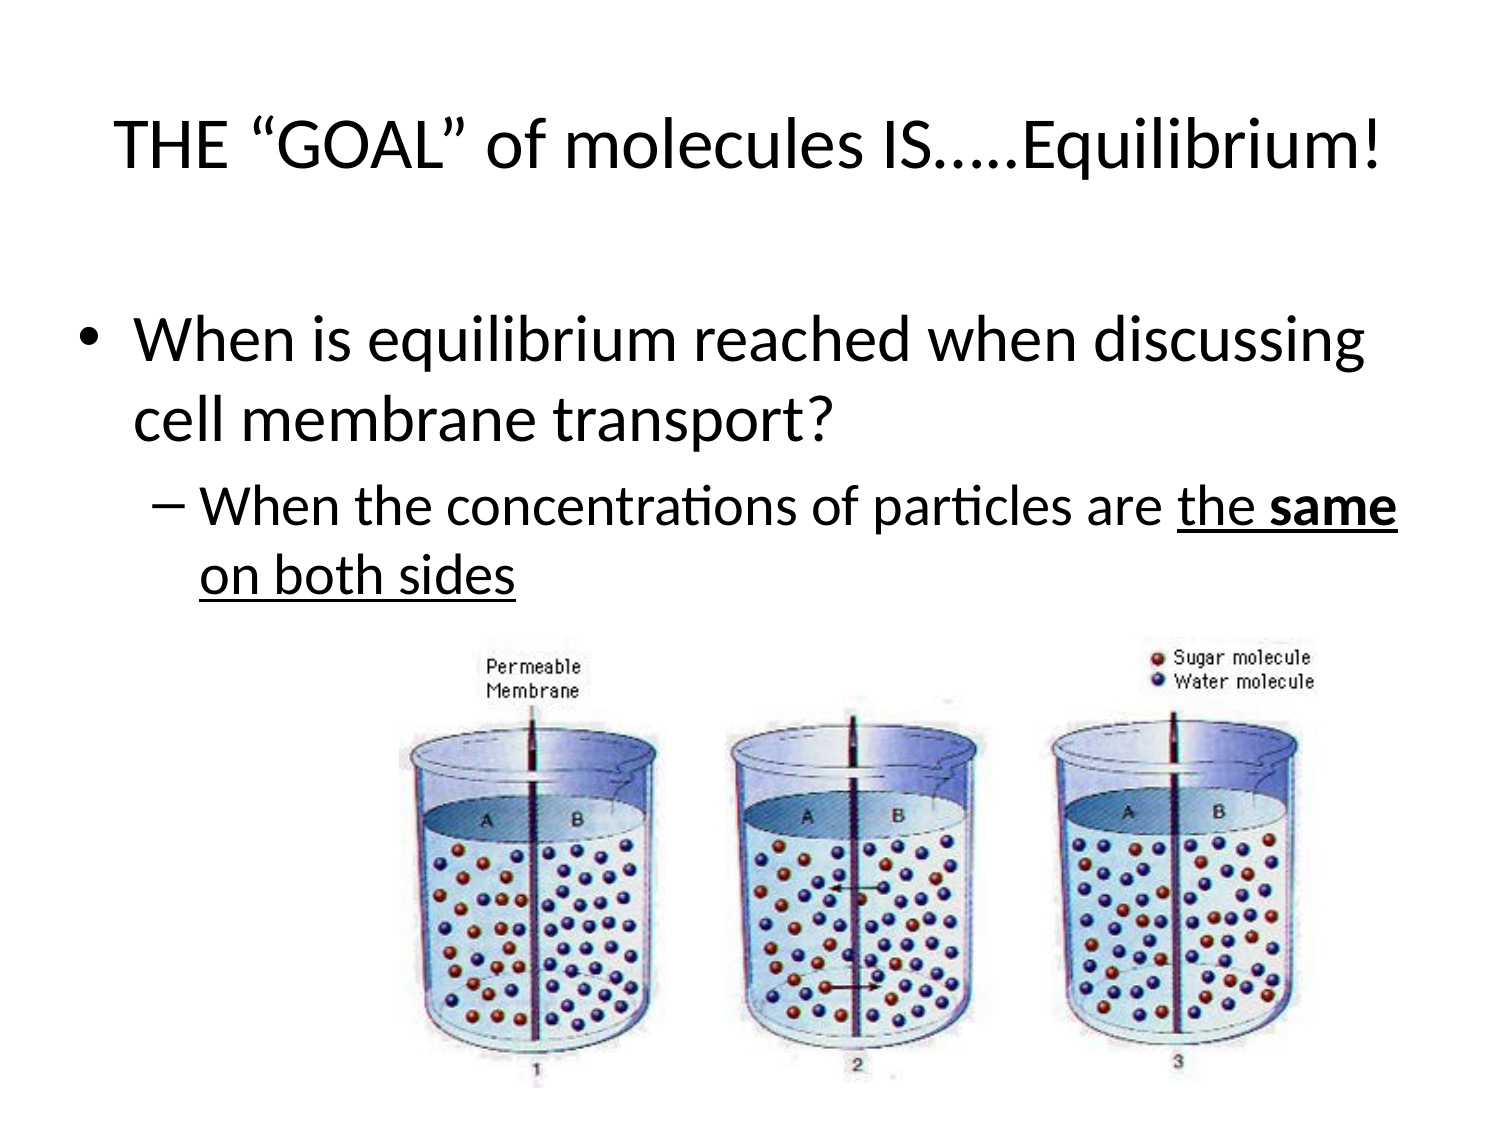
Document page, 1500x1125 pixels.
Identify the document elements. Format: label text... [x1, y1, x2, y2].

picture [399, 637, 1326, 1088]
list When is equilibrium reached when discussing cell membrane transport? When the concentrations of particles are the same on both sides [62, 287, 1450, 1050]
title THE “GOAL” of molecules IS…..Equilibrium! [75, 45, 1425, 233]
